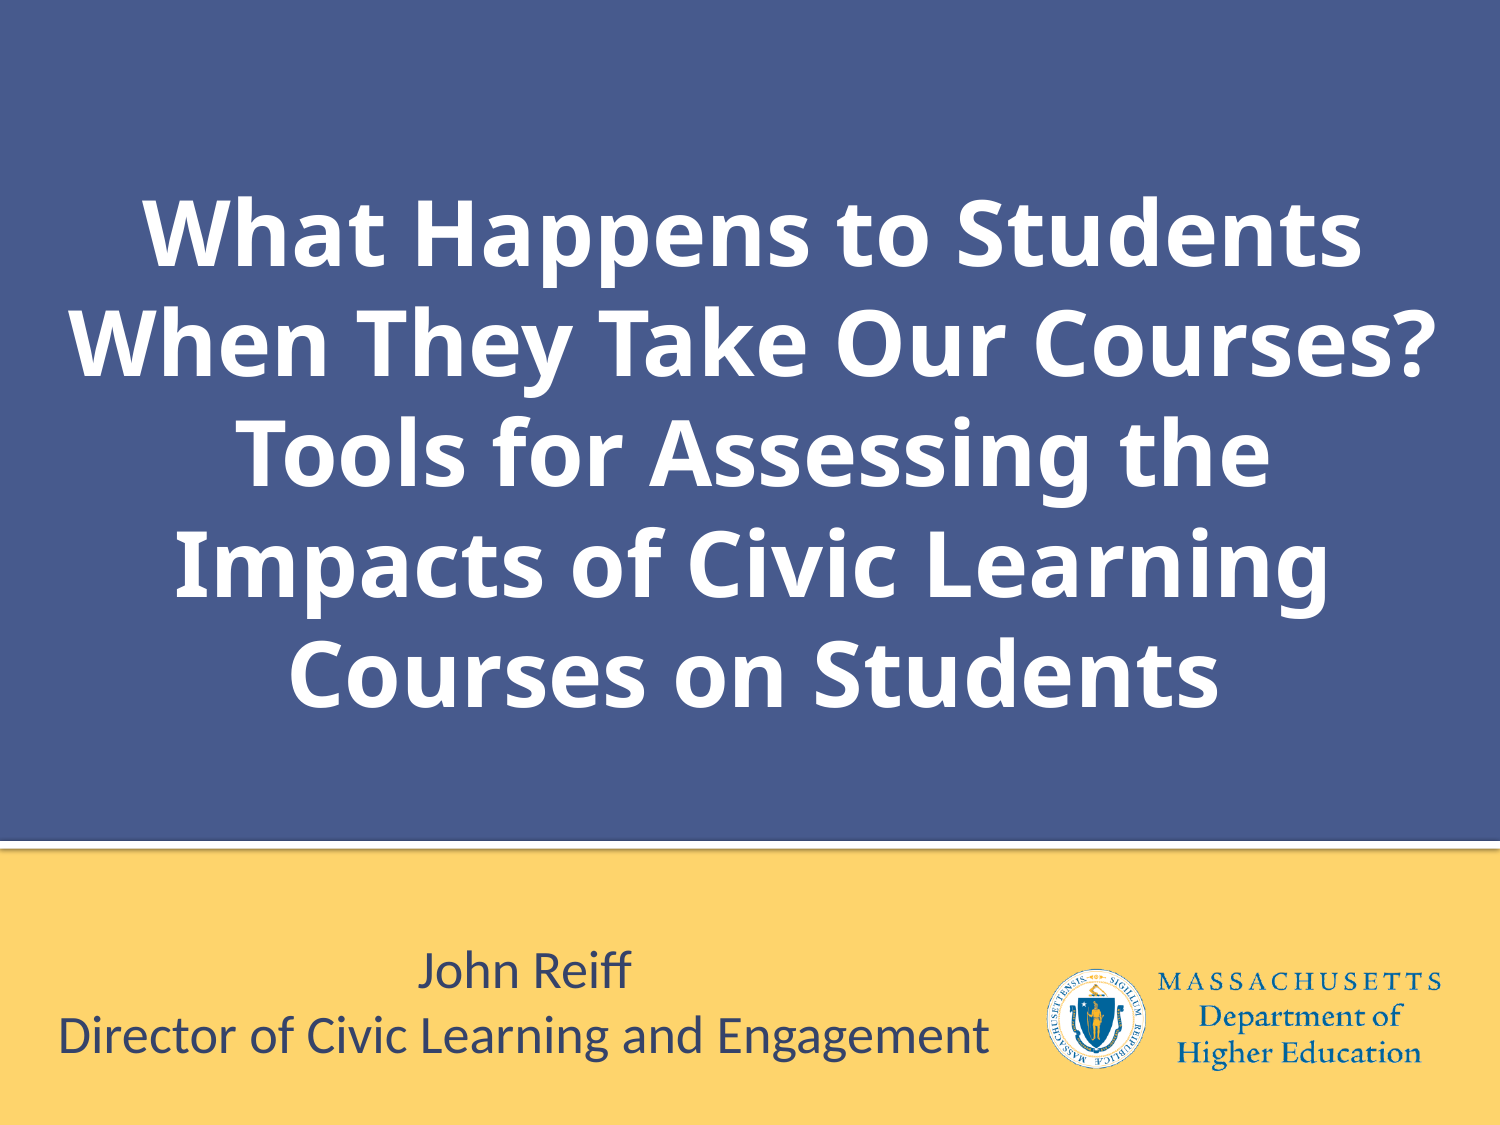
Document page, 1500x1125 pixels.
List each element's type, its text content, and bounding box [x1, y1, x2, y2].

title What Happens to Students When They Take Our Courses? Tools for Assessing the Impacts of Civic Learning Courses on Students [49, 174, 1451, 763]
picture [1037, 962, 1463, 1075]
text_box John Reiff Director of Civic Learning and Engagement [24, 862, 1025, 1073]
